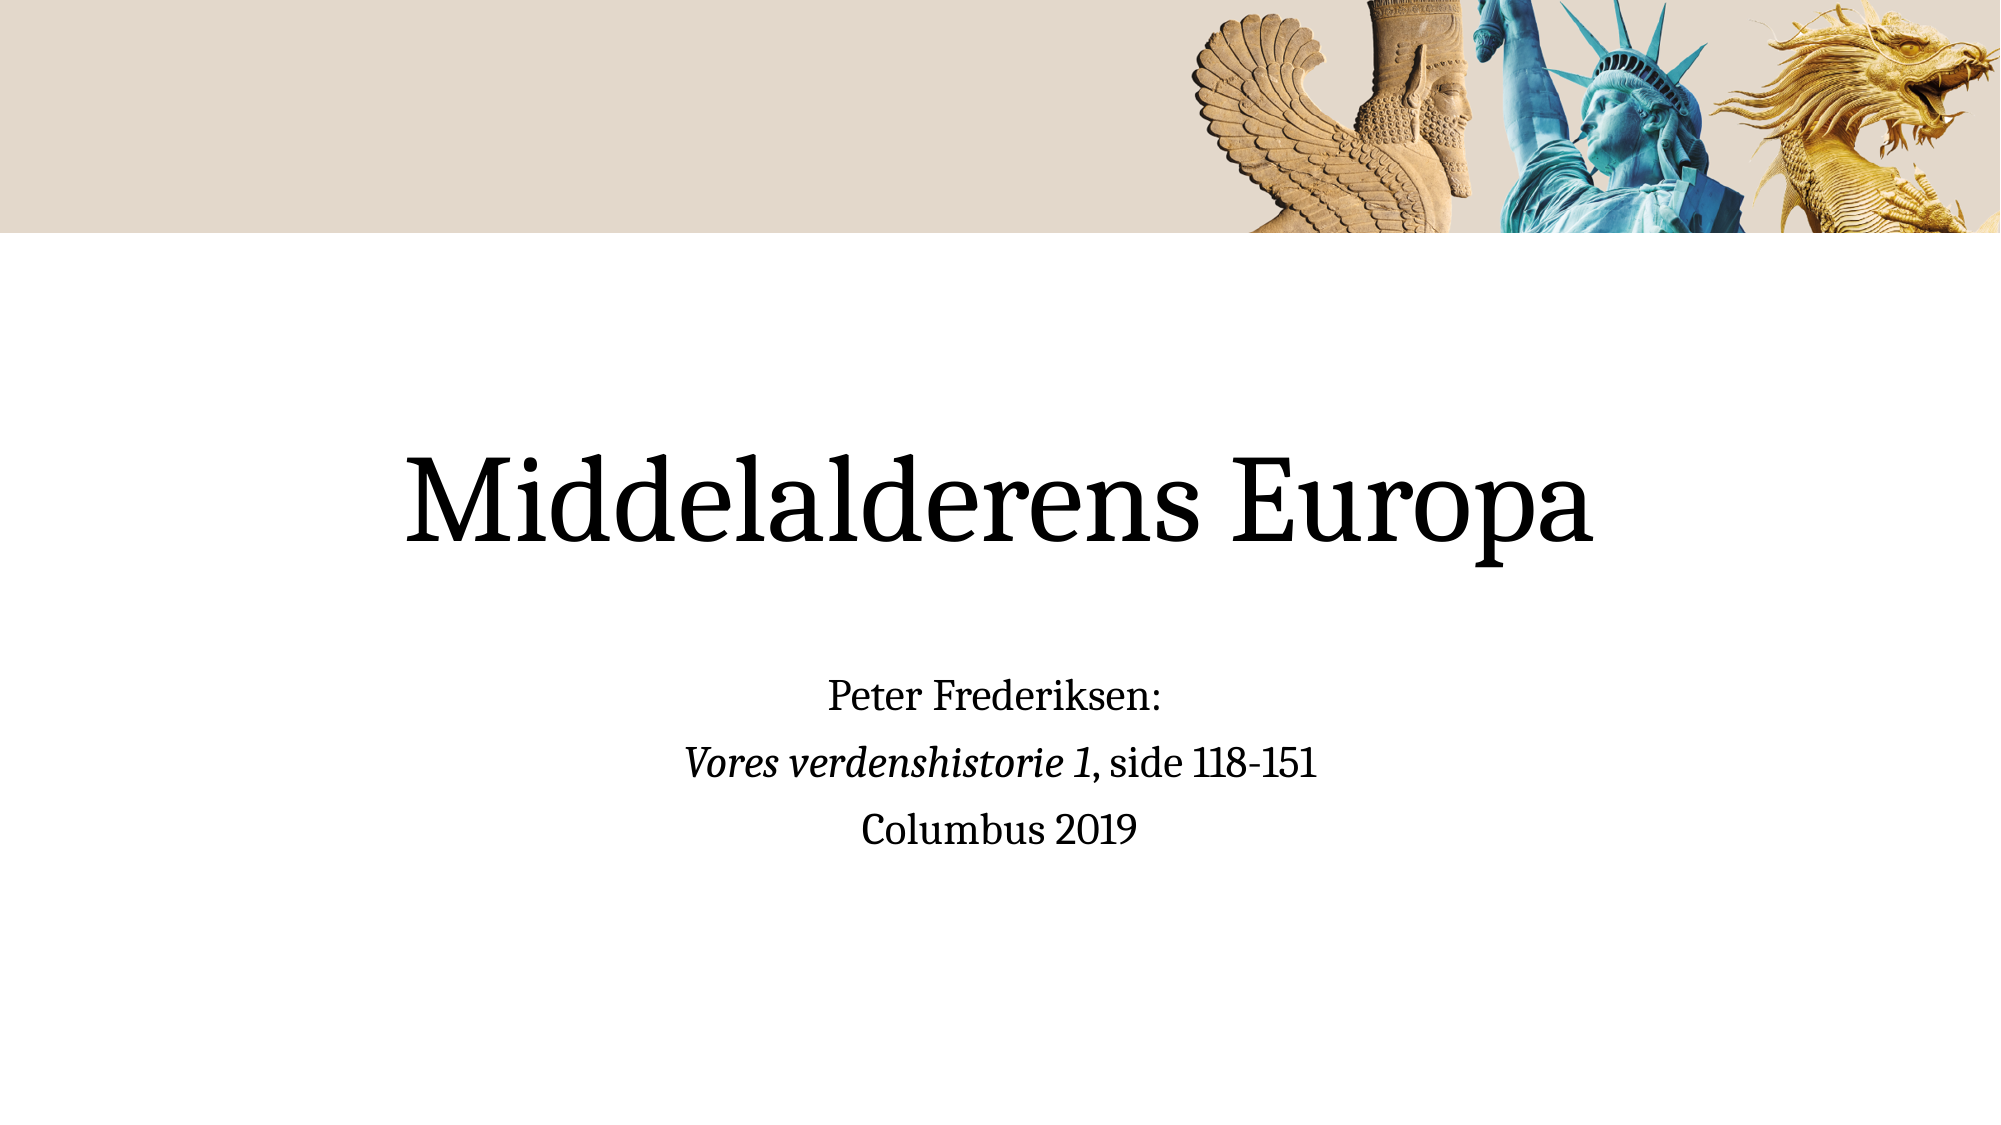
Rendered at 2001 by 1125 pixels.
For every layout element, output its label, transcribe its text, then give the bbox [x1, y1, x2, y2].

picture [0, 0, 2000, 233]
subtitle Peter Frederiksen: Vores verdenshistorie 1, side 118-151 Columbus 2019 [249, 590, 1750, 863]
title Middelalderens Europa [249, 184, 1750, 576]
